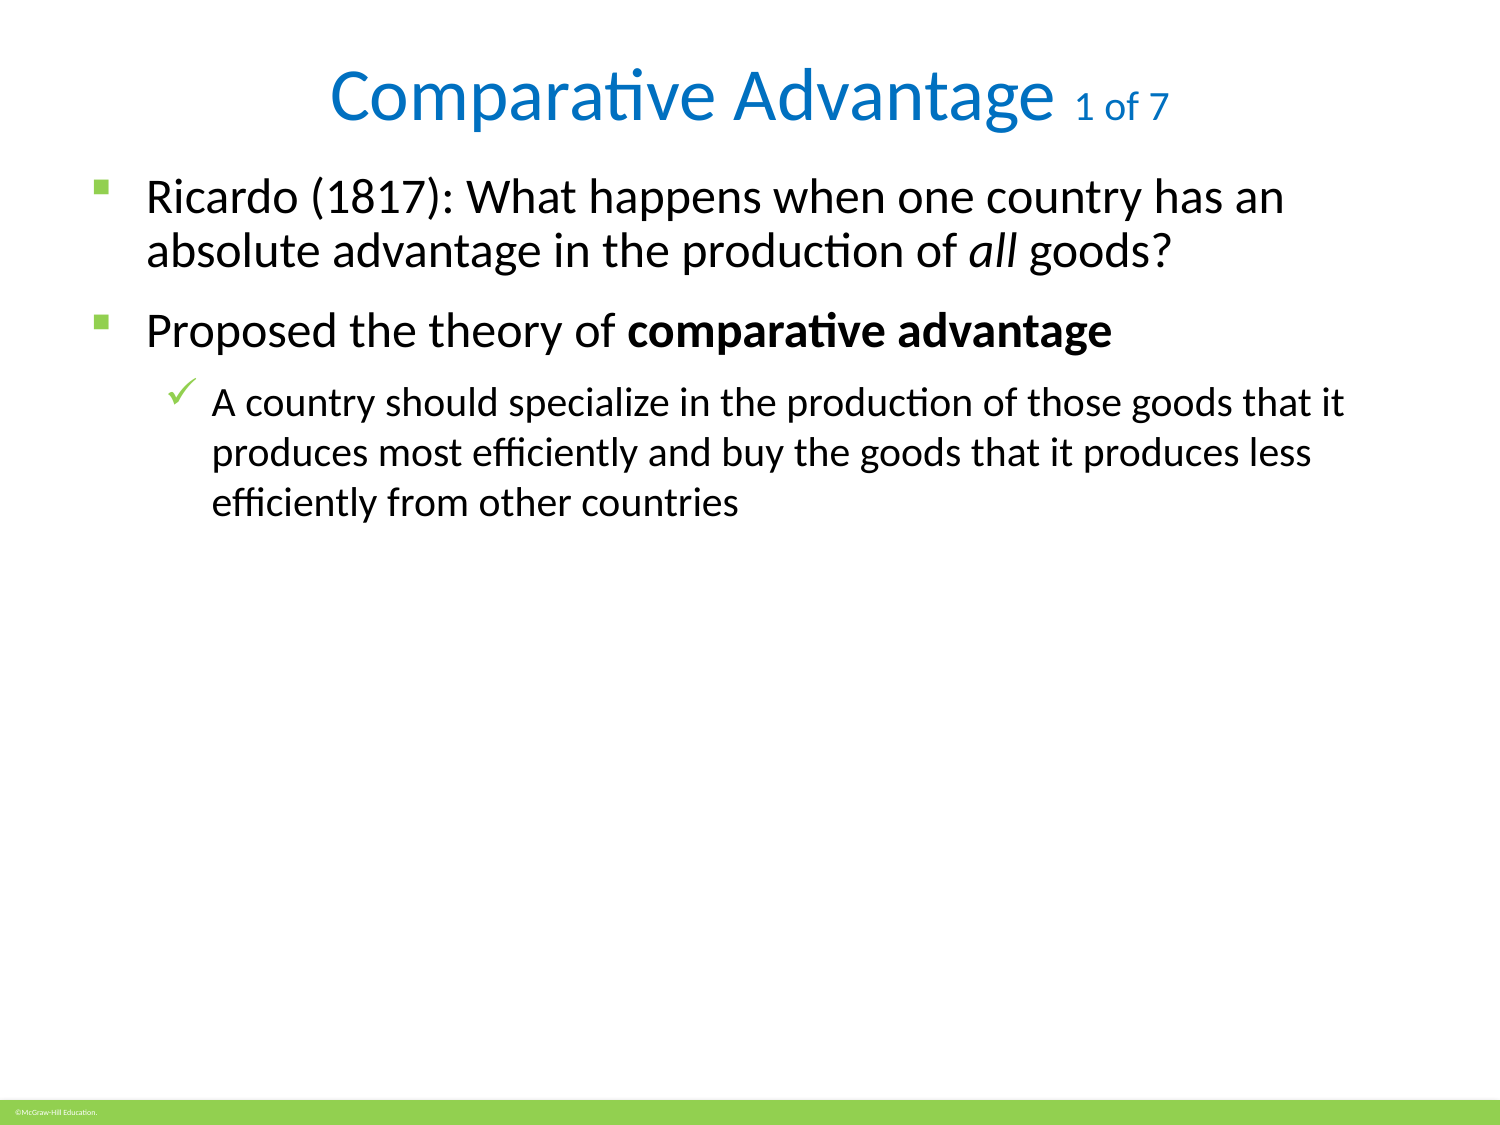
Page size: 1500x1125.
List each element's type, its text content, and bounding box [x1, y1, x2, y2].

list Ricardo (1817): What happens when one country has an absolute advantage in the production of all goods? Proposed the theory of comparative advantage A country should specialize in the production of those goods that it produces most efficiently and buy the goods that it produces less efficiently from other countries [75, 162, 1425, 1075]
title Comparative Advantage 1 of 7 [0, 37, 1500, 138]
